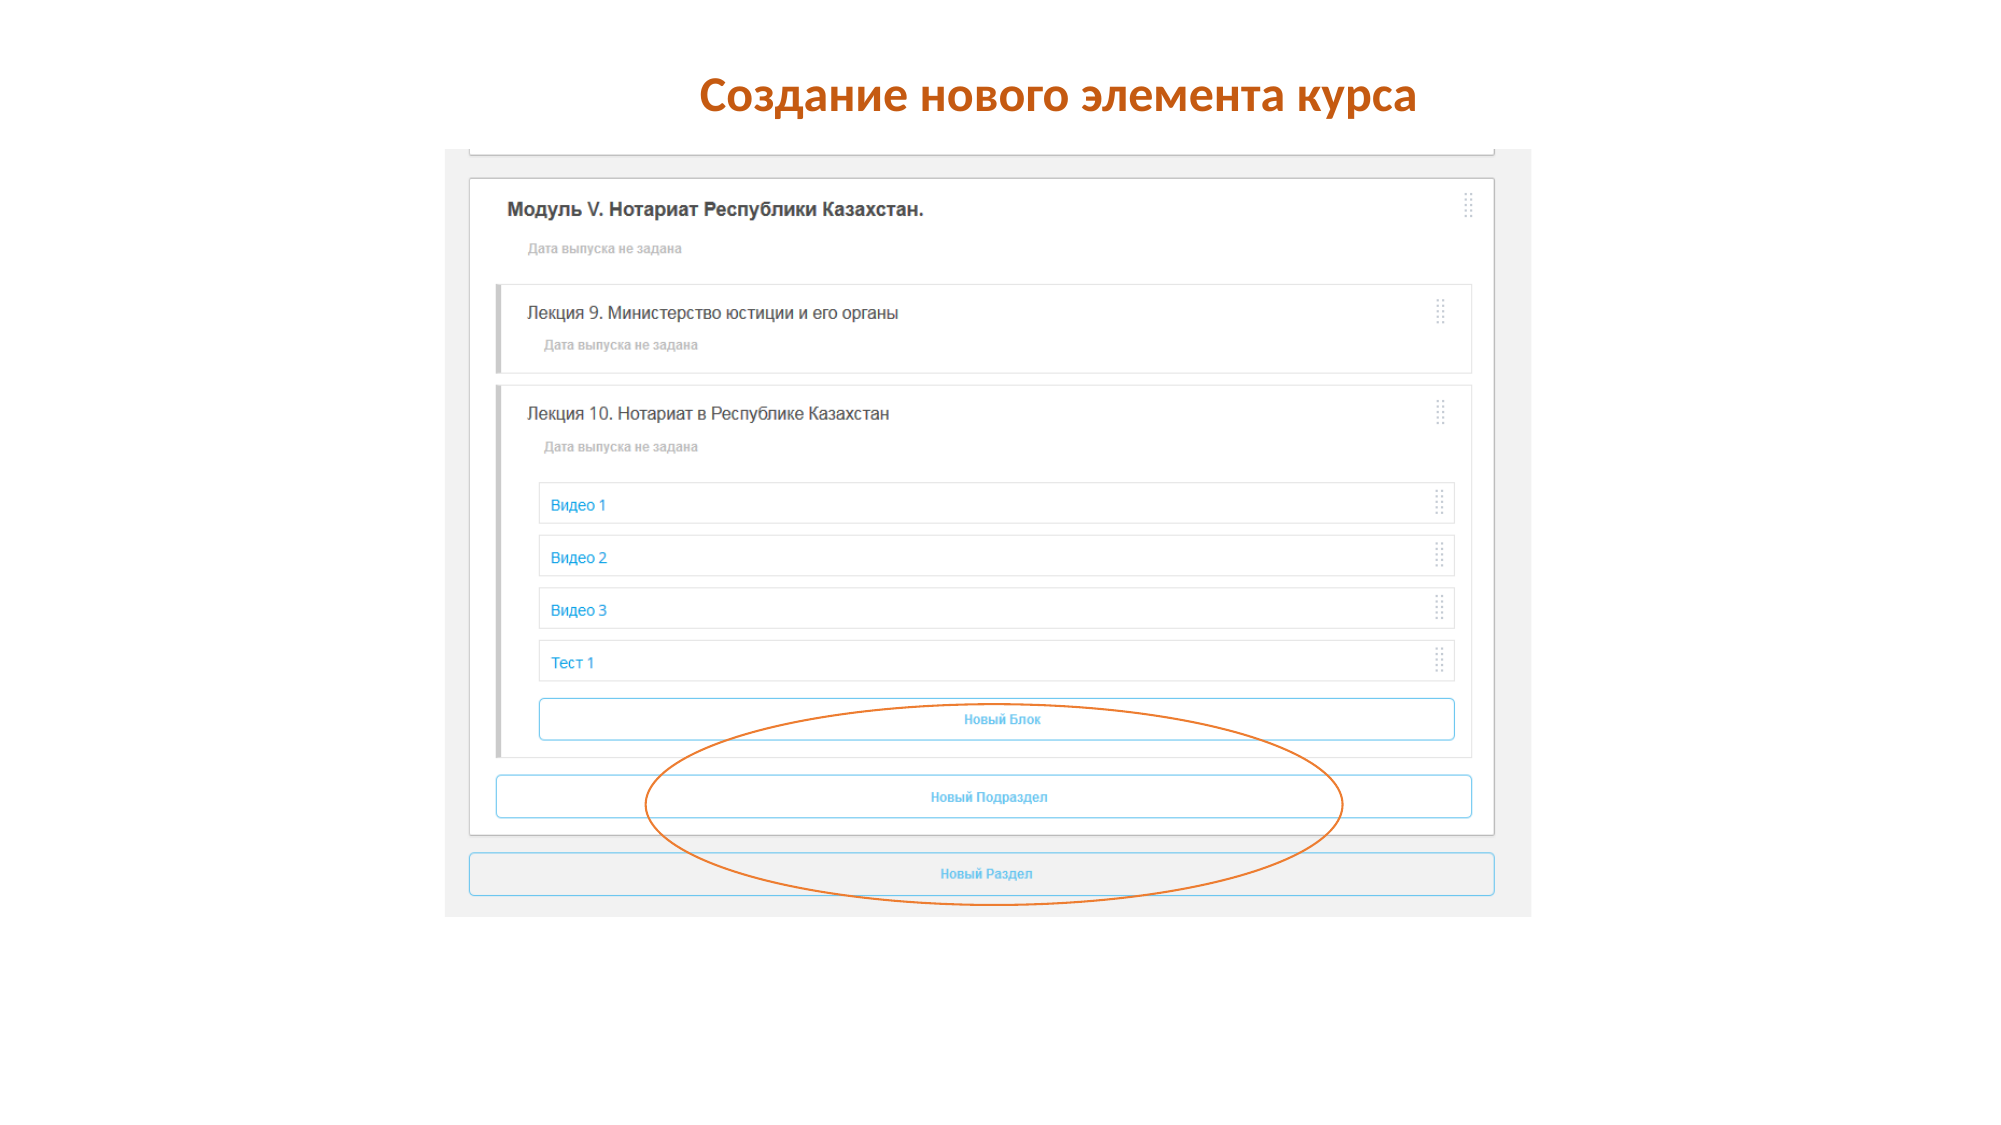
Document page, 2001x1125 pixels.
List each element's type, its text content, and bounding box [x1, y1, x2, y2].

picture [444, 149, 1532, 917]
text_box Создание нового элемента курса [657, 54, 1461, 130]
